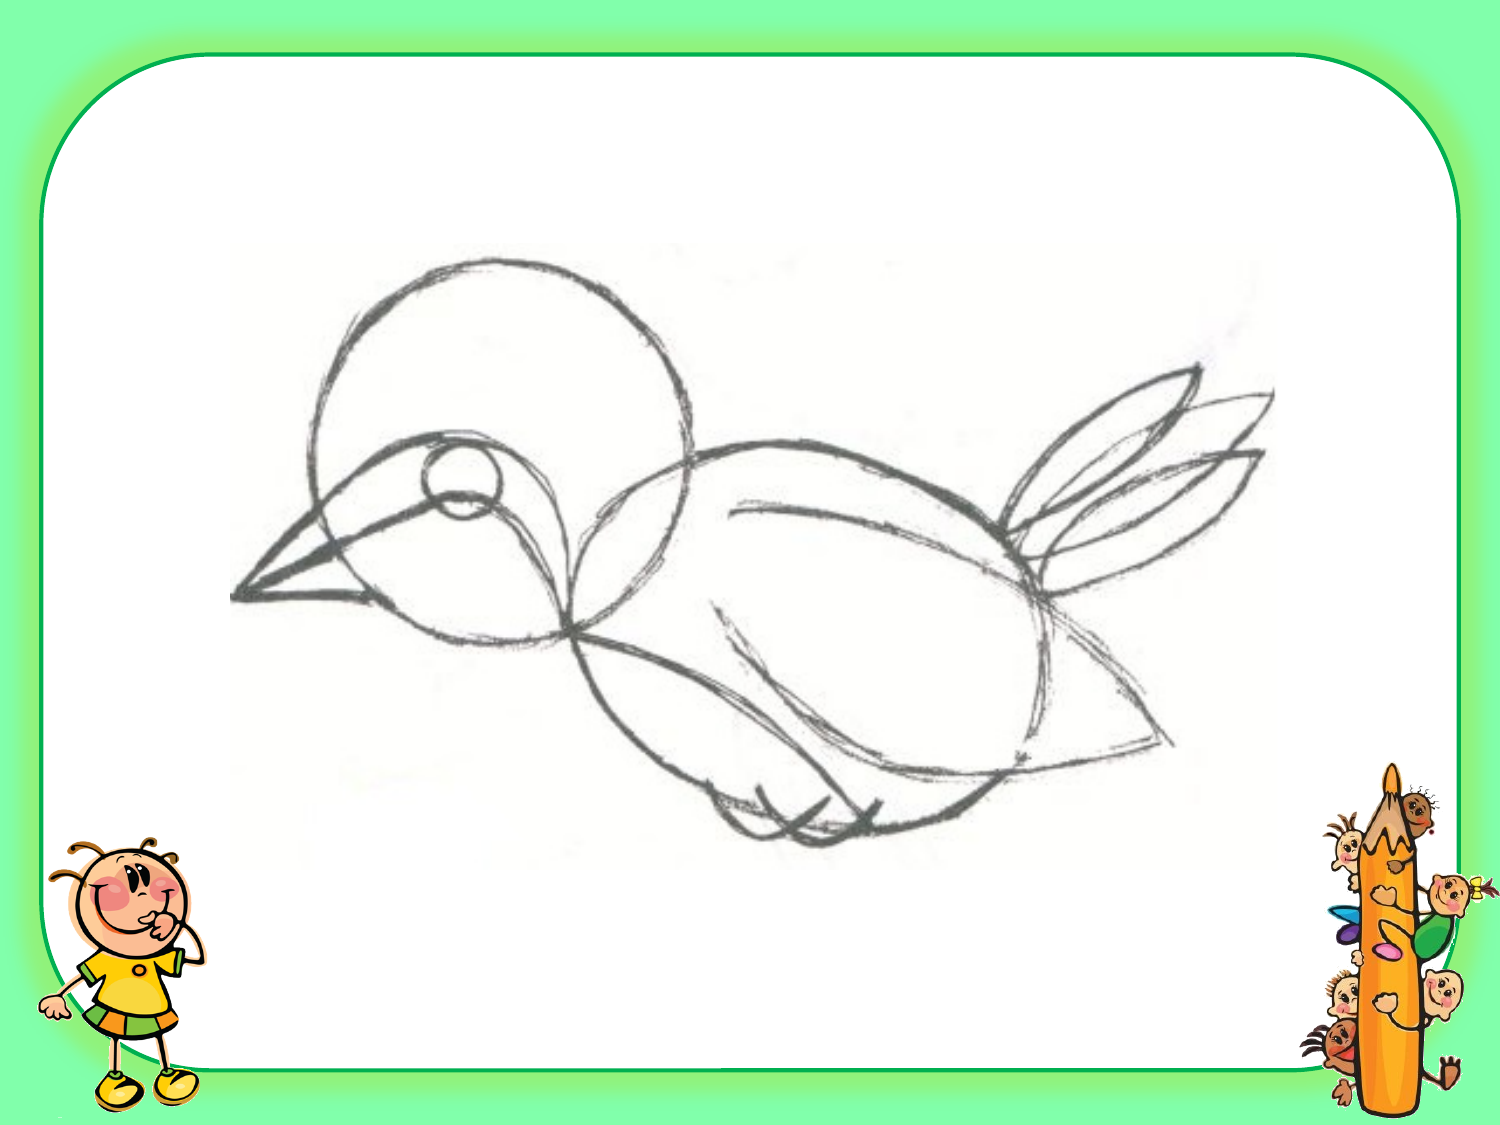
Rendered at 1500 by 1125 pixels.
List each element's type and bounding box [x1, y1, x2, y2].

picture [1297, 753, 1500, 1125]
picture [29, 820, 219, 1125]
picture [229, 243, 1280, 870]
